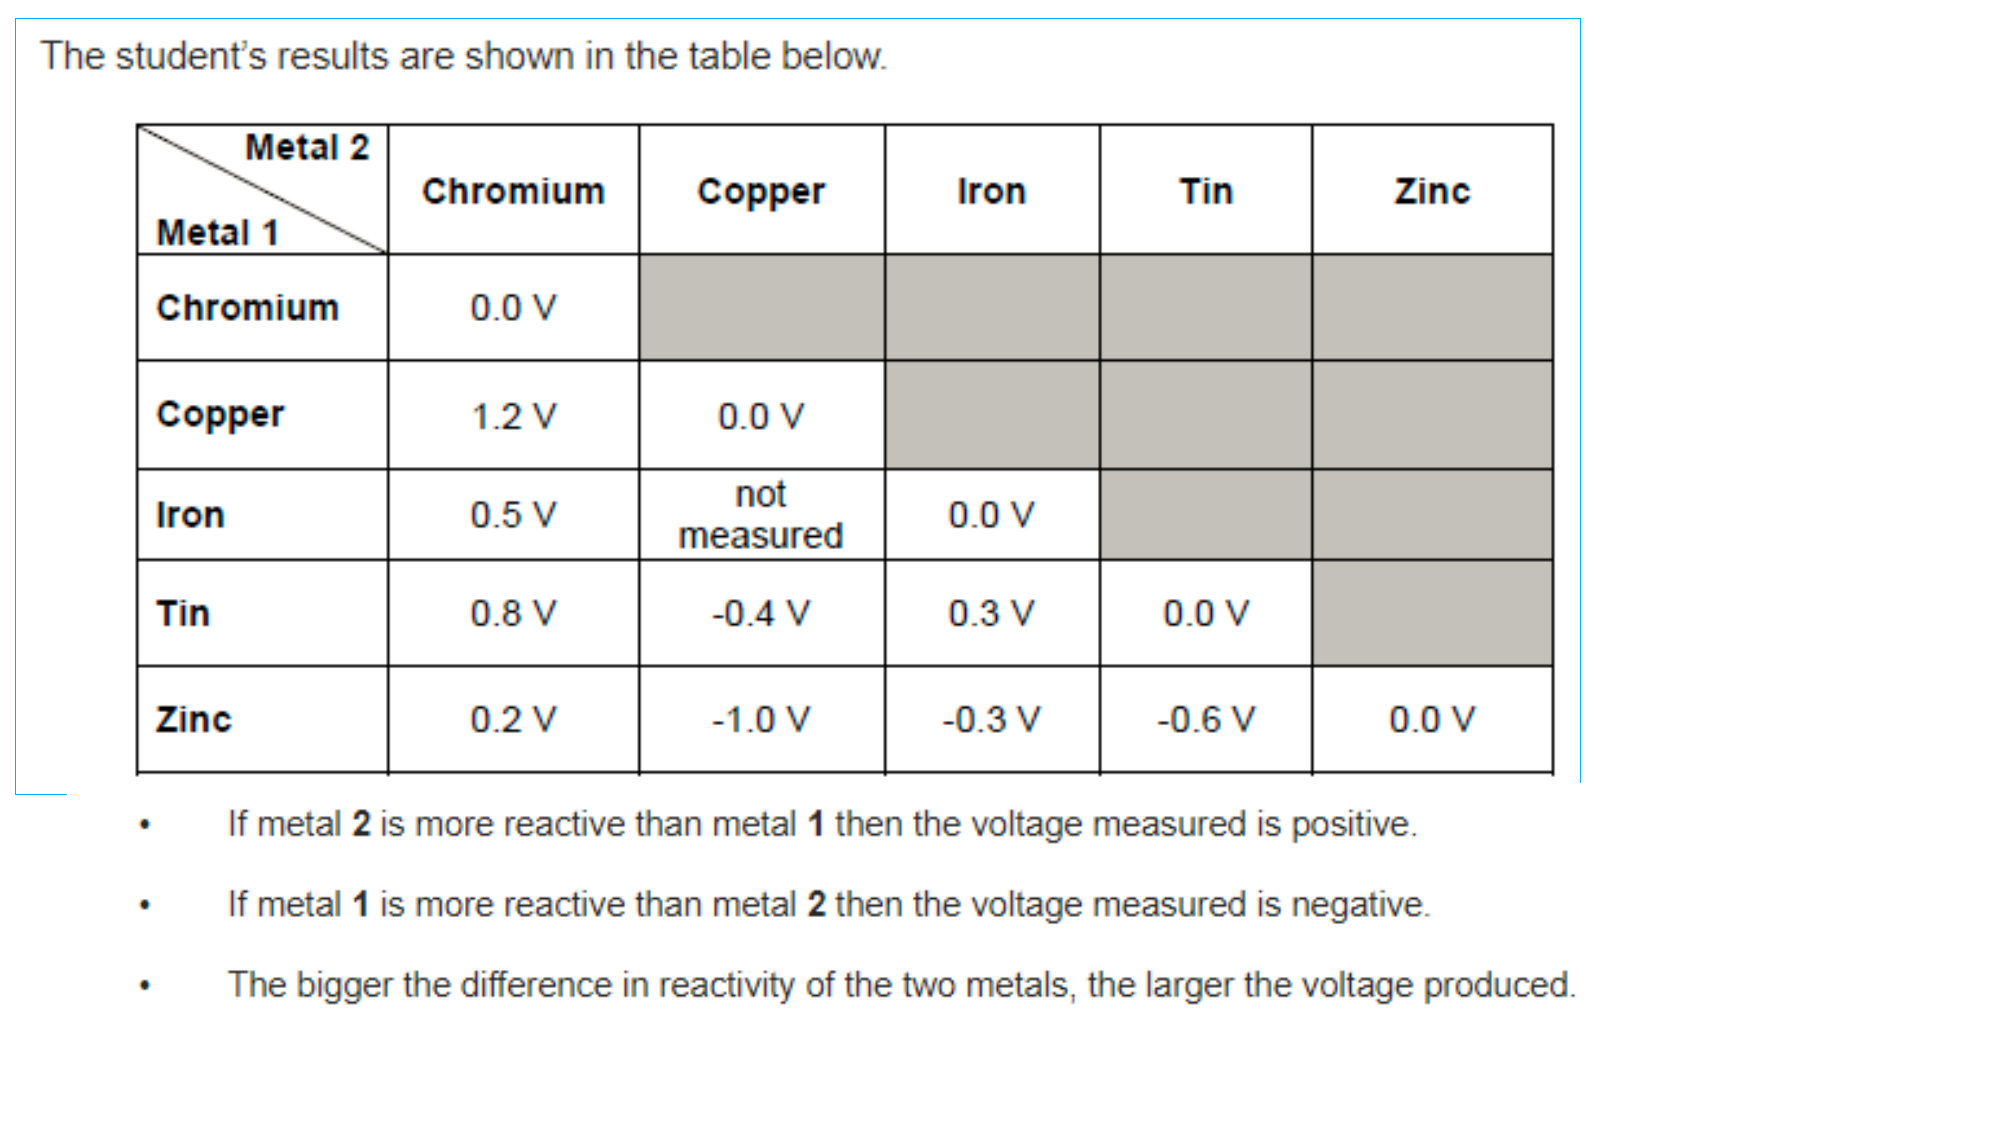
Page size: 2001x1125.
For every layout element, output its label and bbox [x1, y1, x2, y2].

picture [17, 20, 1594, 1014]
